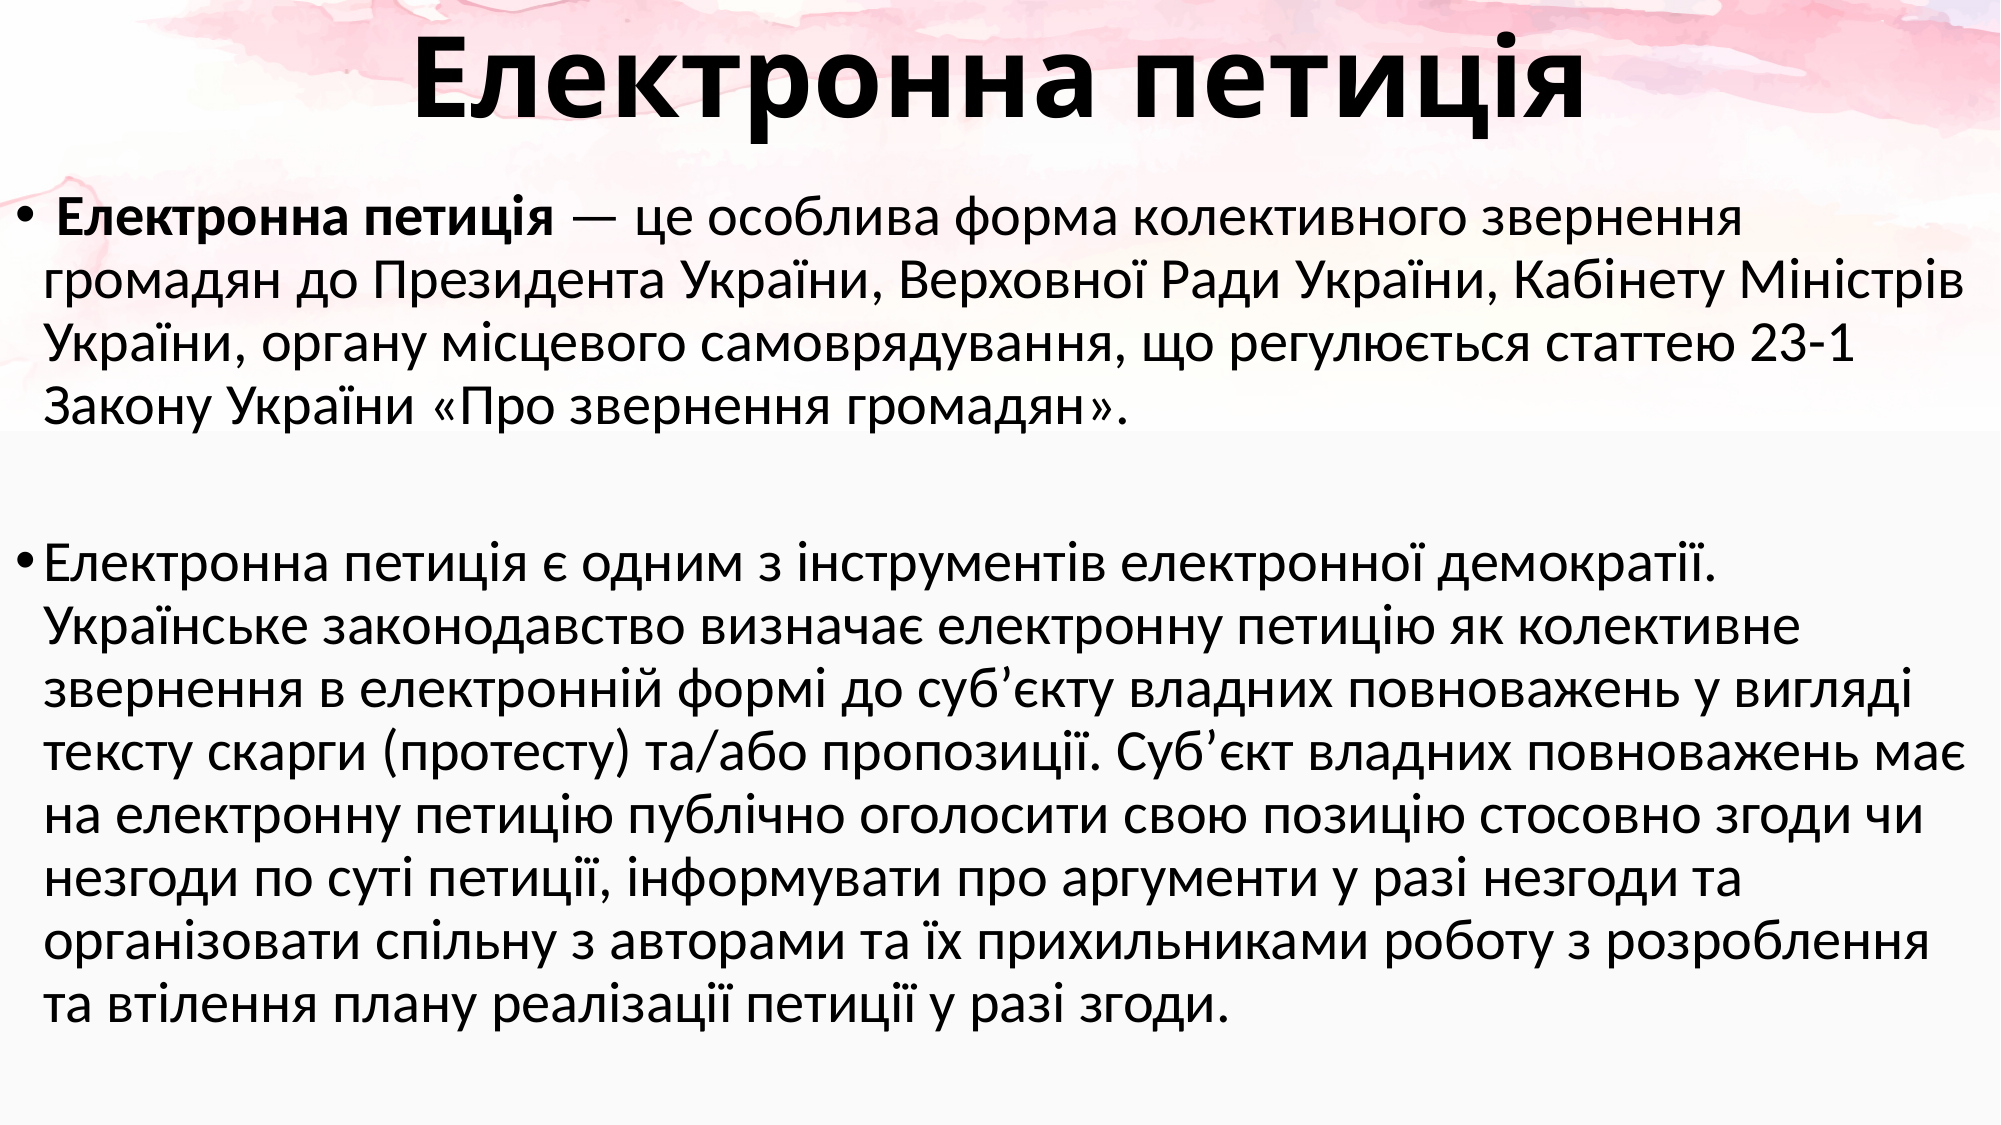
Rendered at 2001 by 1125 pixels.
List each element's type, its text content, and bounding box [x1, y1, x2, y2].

title Електронна петиція [0, 0, 2000, 163]
list Електронна петиція — це особлива форма колективного звернення громадян до Президента України, Верховної Ради України, Кабінету Міністрів України, органу місцевого самоврядування, що регулюється статтею 23-1 Закону України «Про звернення громадян». Електронна петиція є одним з інструментів електронної демократії. Українське законодавство визначає електронну петицію як колективне звернення в електронній формі до суб’єкту владних повноважень у вигляді тексту скарги (протесту) та/або пропозиції. Суб’єкт владних повноважень має на електронну петицію публічно оголосити свою позицію стосовно згоди чи незгоди по суті петиції, інформувати про аргументи у разі незгоди та організовати спільну з авторами та їх прихильниками роботу з розроблення та втілення плану реалізації петиції у разі згоди. [0, 177, 2000, 1125]
